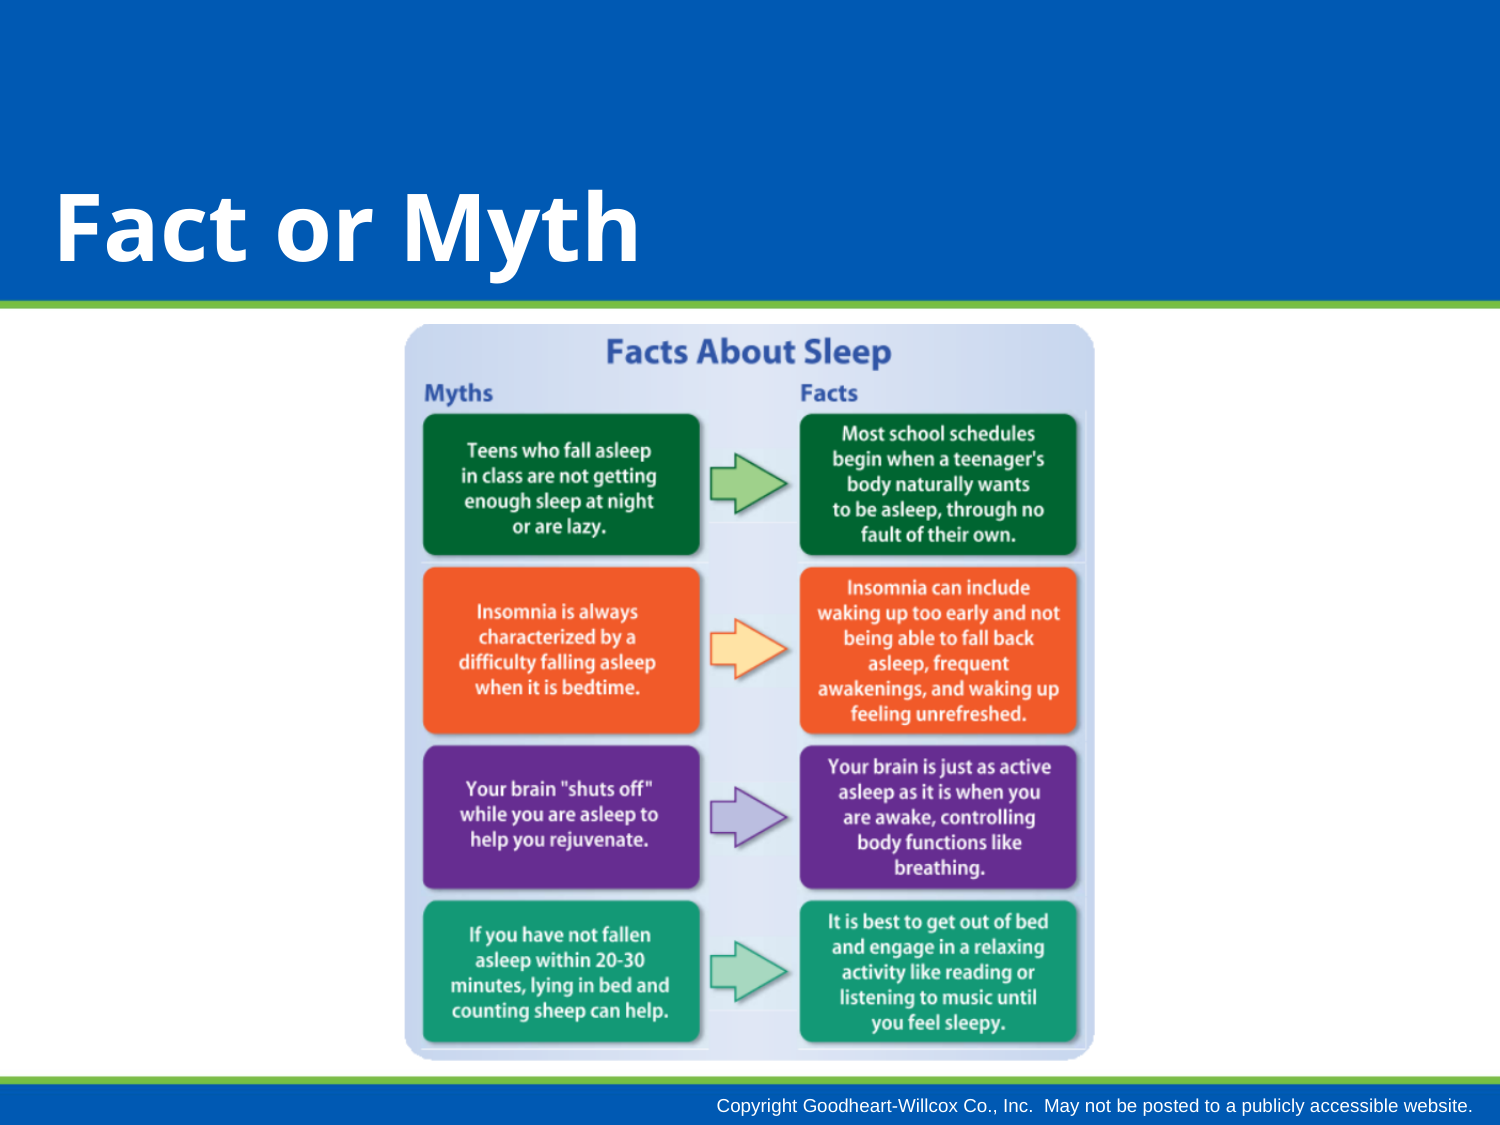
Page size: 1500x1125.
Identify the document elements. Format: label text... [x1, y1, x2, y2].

picture [0, 0, 1500, 1125]
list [403, 324, 1096, 1063]
title Fact or Myth [37, 39, 1463, 288]
